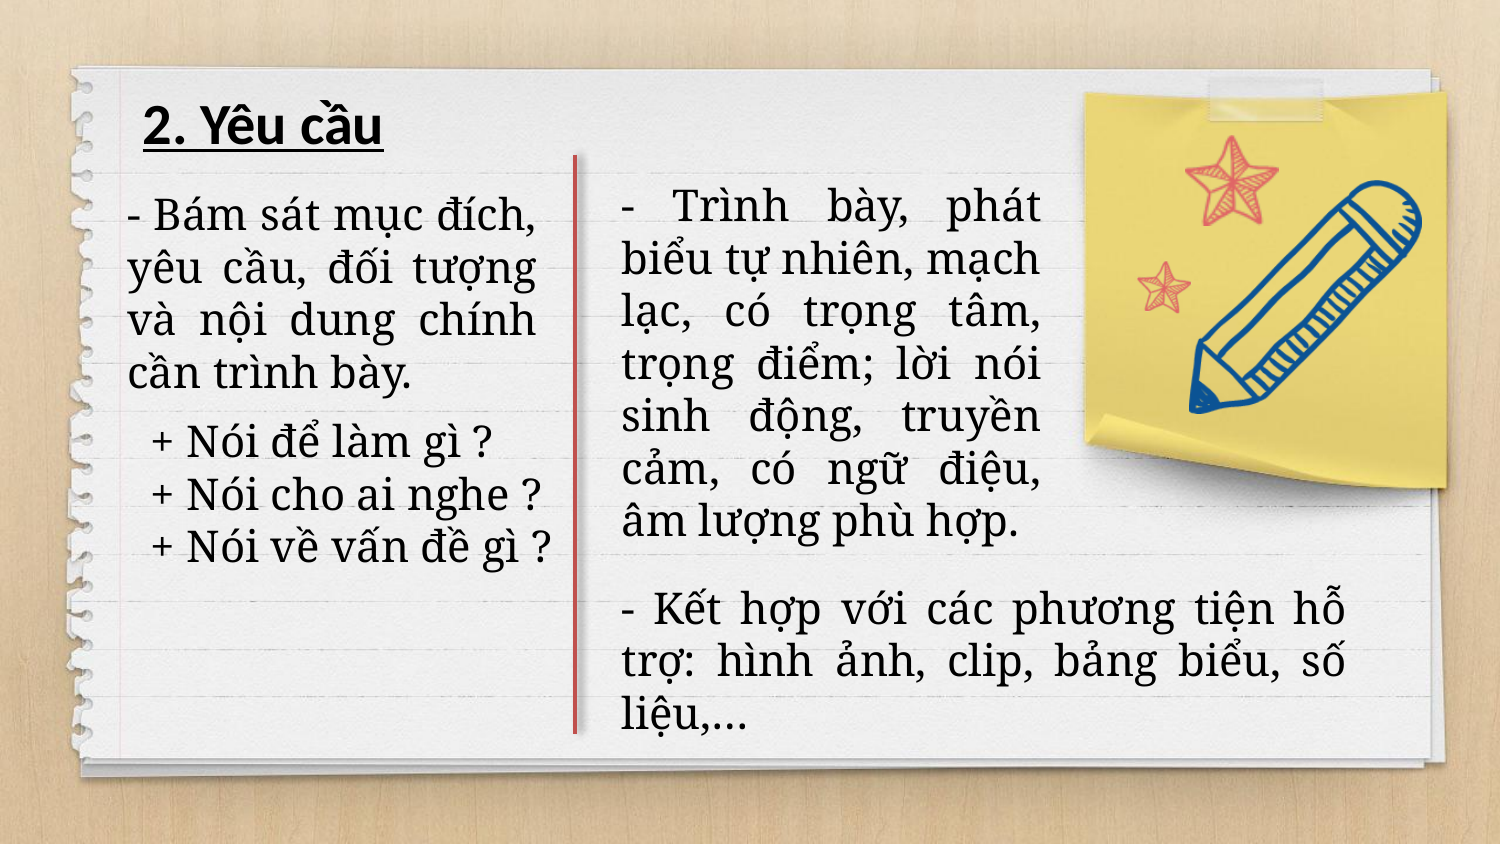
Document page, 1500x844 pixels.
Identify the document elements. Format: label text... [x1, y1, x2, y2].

text_box 2. Yêu cầu [127, 79, 400, 164]
text_box - Bám sát mục đích, yêu cầu, đối tượng và nội dung chính cần trình bày. [112, 179, 553, 405]
text_box + Nói để làm gì ? + Nói cho ai nghe ? + Nói về vấn đề gì ? [135, 406, 570, 632]
text_box - Kết hợp với các phương tiện hỗ trợ: hình ảnh, clip, bảng biểu, số liệu,… [606, 573, 1363, 746]
text_box - Trình bày, phát biểu tự nhiên, mạch lạc, có trọng tâm, trọng điểm; lời nói sinh động, truyền cảm, có ngữ điệu, âm lượng phù hợp. [606, 170, 1057, 553]
picture [0, 0, 1500, 844]
